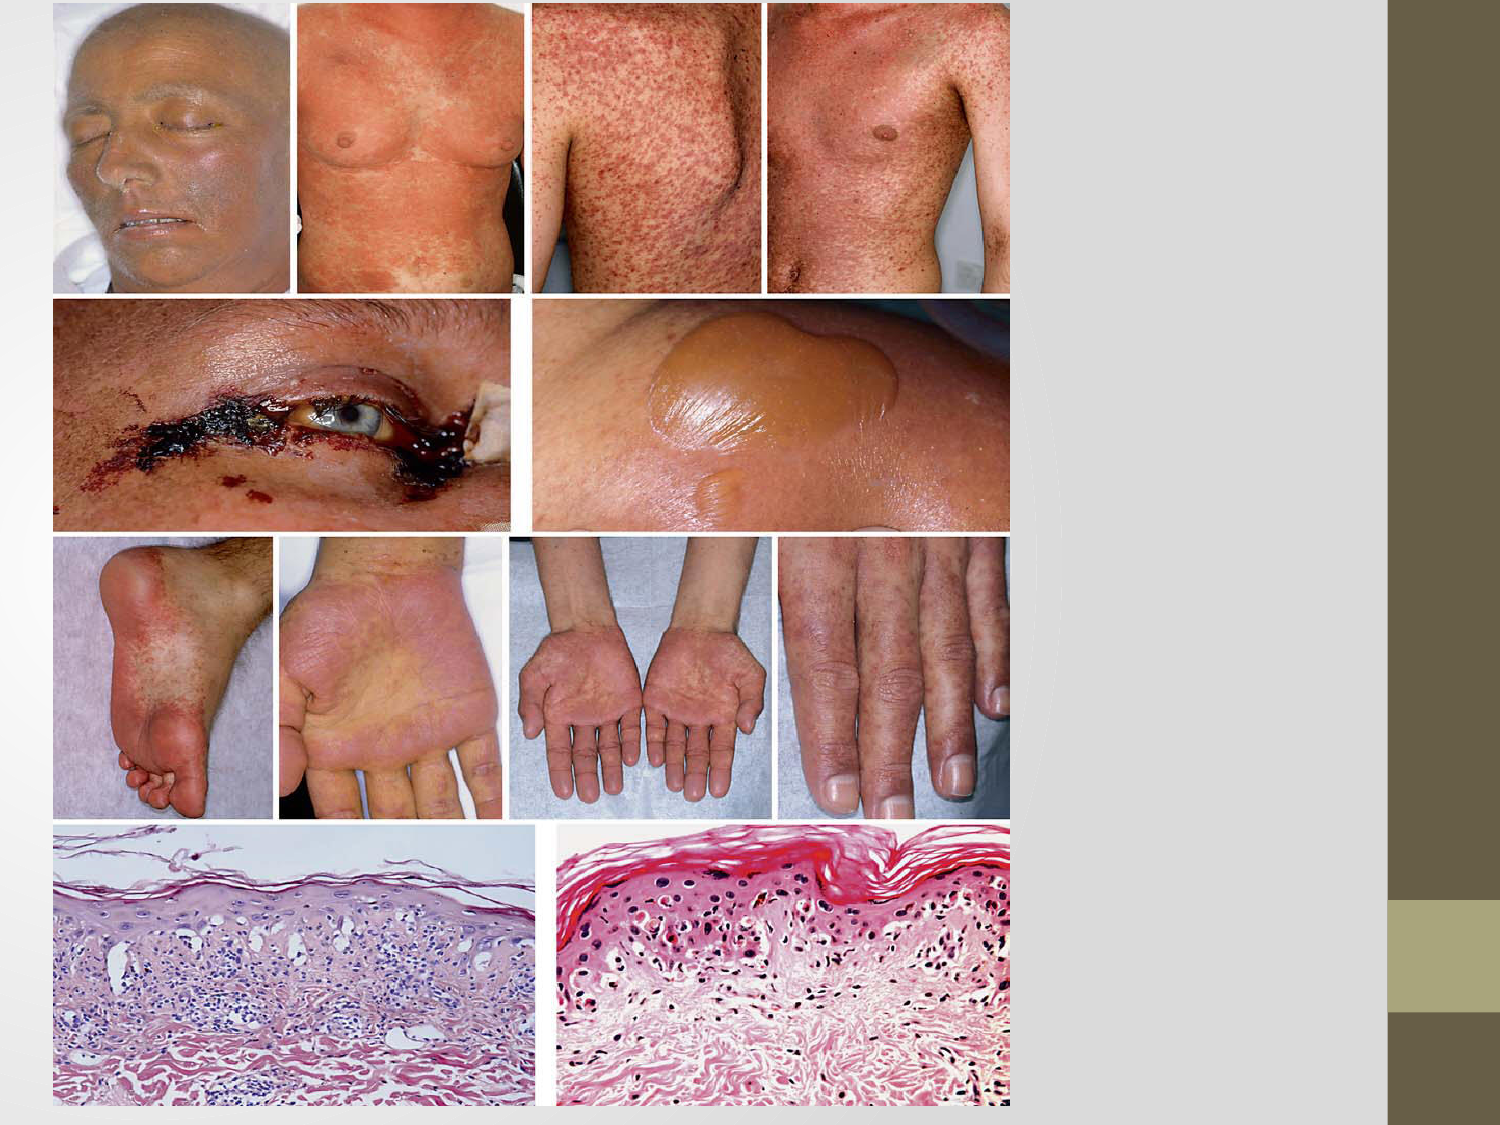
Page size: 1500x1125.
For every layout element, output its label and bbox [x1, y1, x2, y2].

picture [52, 3, 1011, 1107]
